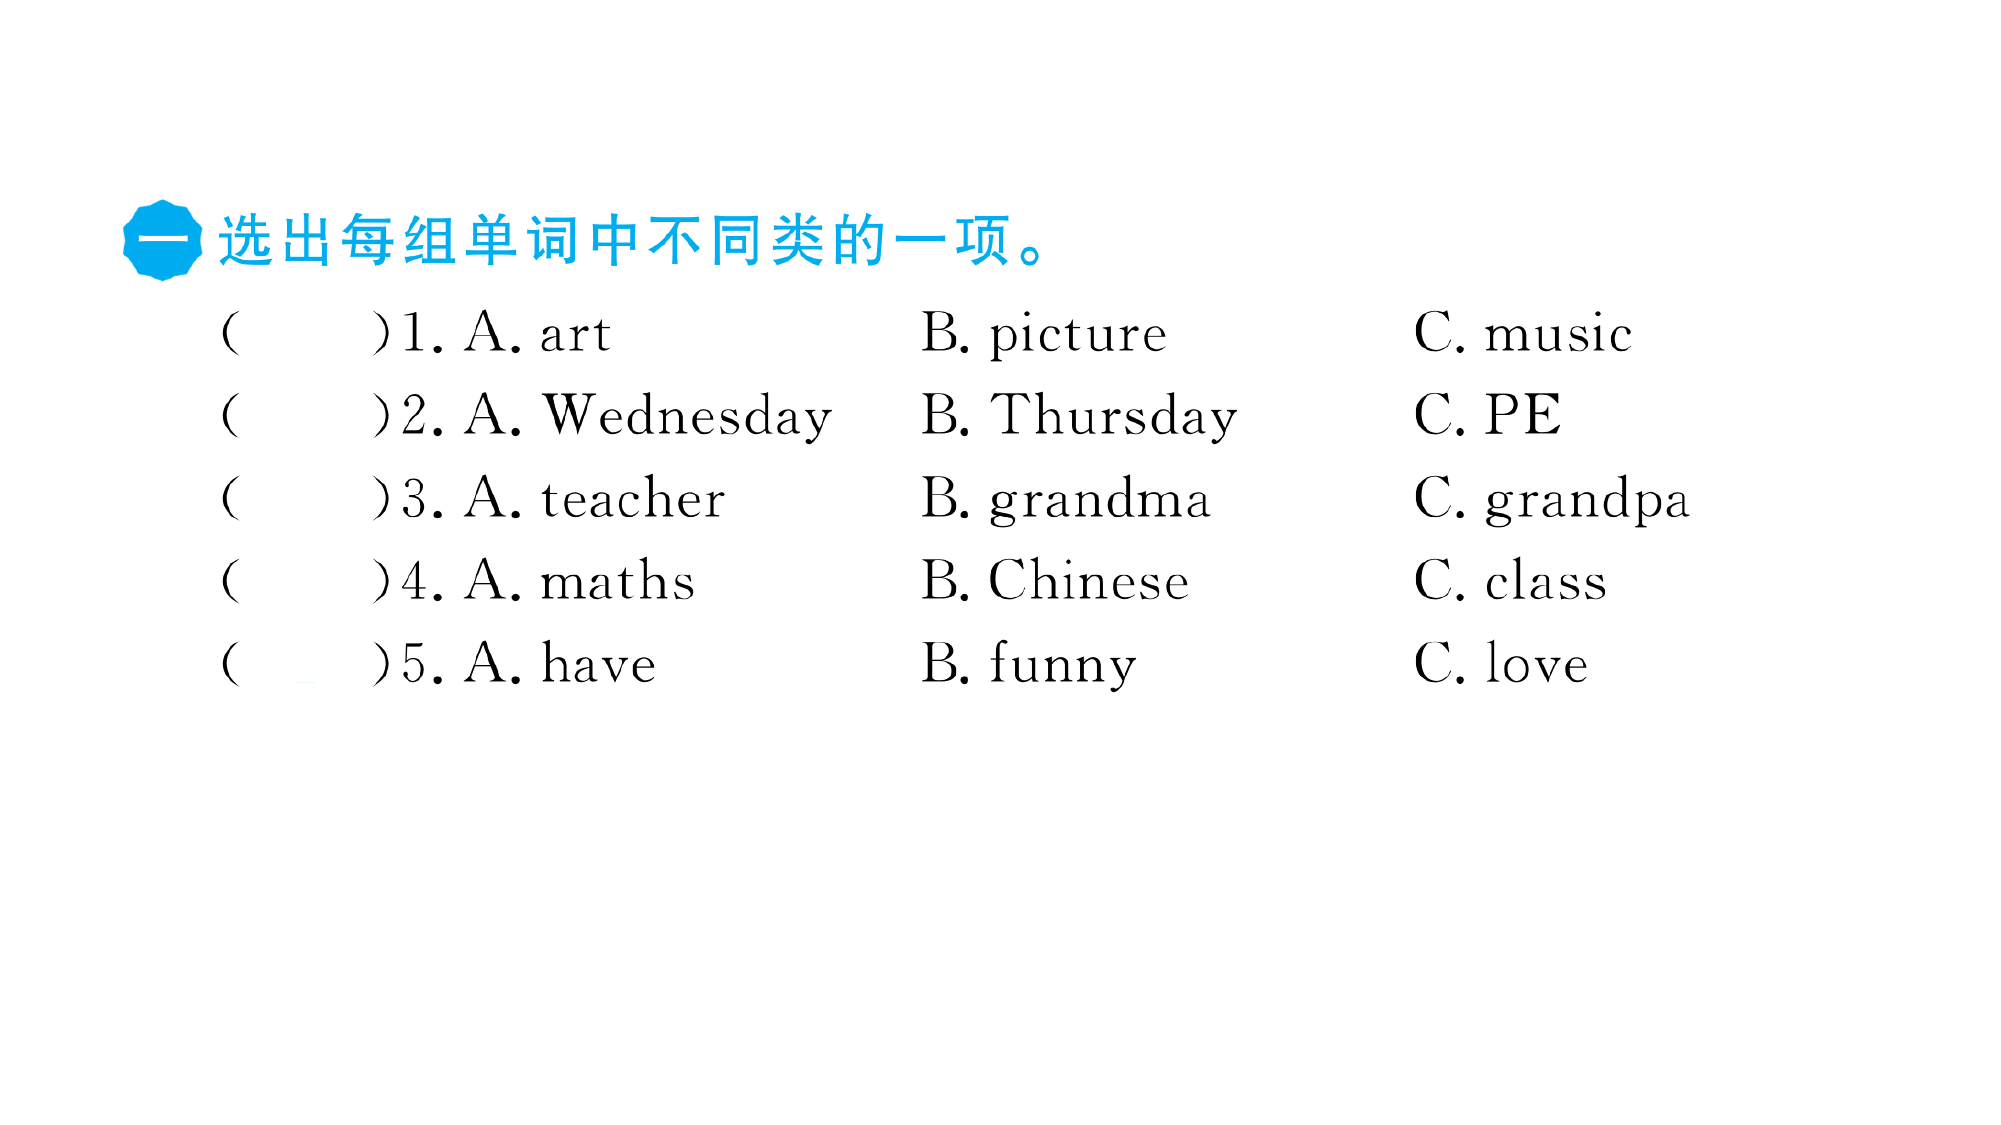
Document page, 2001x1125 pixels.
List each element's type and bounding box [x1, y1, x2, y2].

picture [118, 177, 2000, 699]
